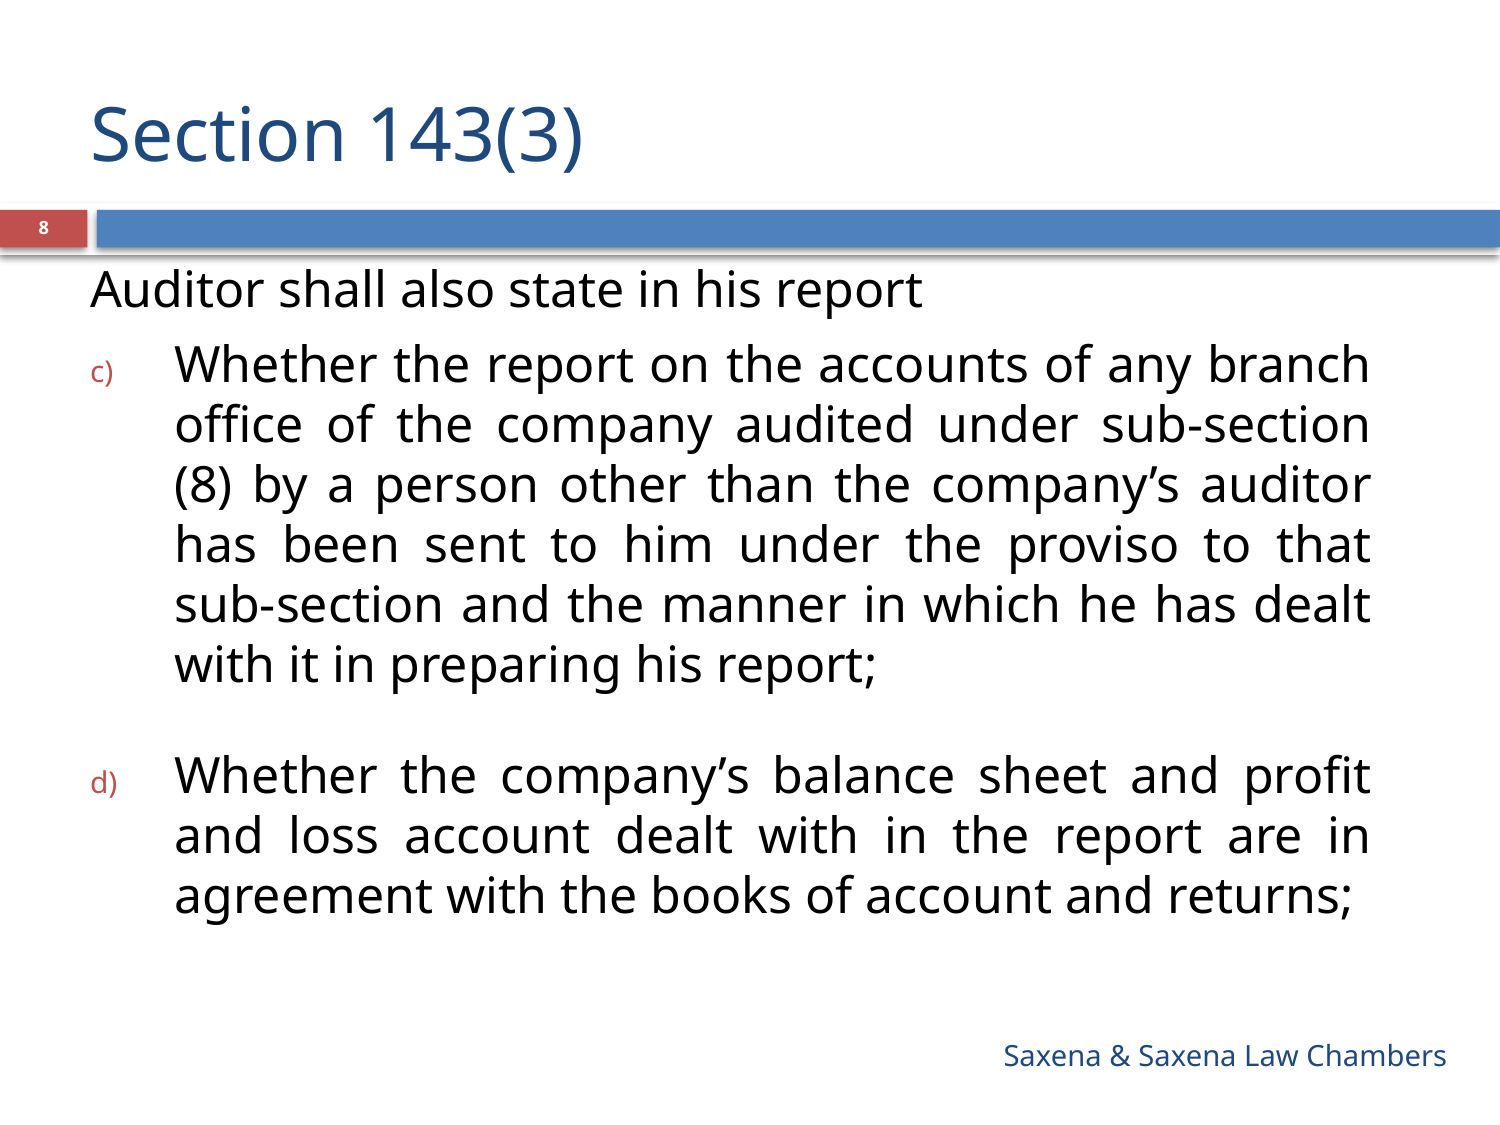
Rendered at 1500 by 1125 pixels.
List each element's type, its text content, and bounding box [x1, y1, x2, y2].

slide_number 8 [0, 208, 88, 249]
footer Saxena & Saxena Law Chambers [99, 1025, 1463, 1085]
title Section 143(3) [74, 62, 1426, 201]
list Auditor shall also state in his report Whether the report on the accounts of any branch office of the company audited under sub-section (8) by a person other than the company’s auditor has been sent to him under the proviso to that sub-section and the manner in which he has dealt with it in preparing his report; Whether the company’s balance sheet and profit and loss account dealt with in the report are in agreement with the books of account and returns; [74, 249, 1388, 988]
